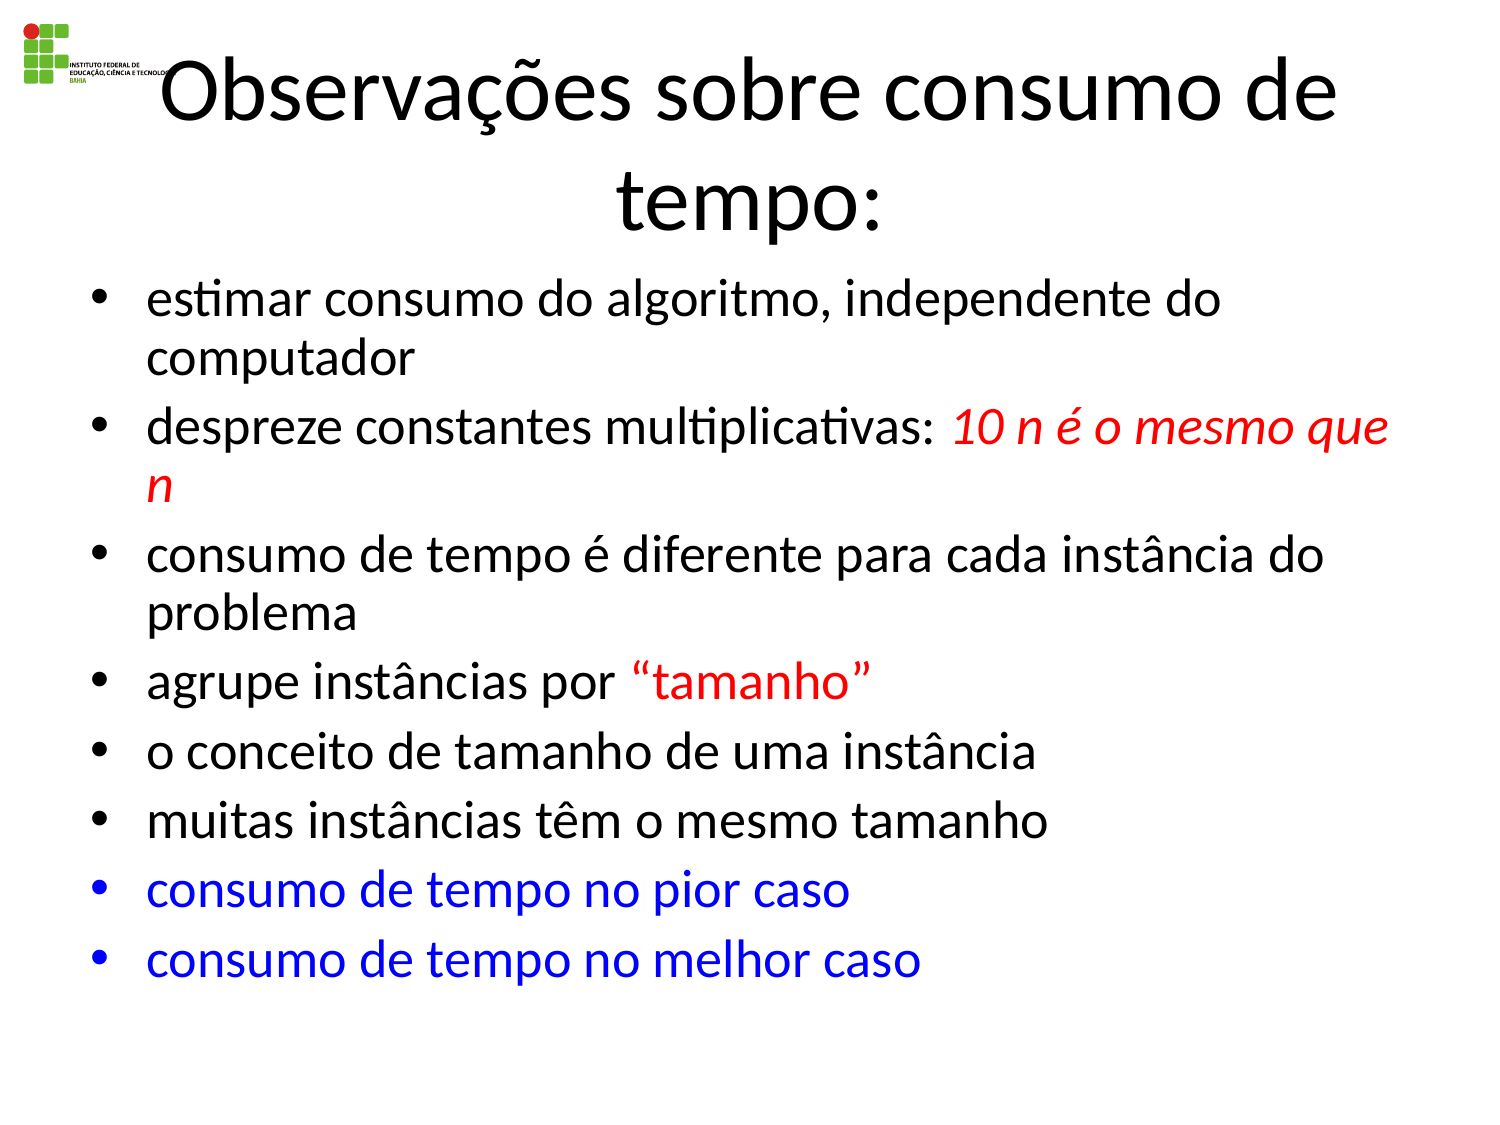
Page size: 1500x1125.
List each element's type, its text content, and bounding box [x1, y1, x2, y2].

title Observações sobre consumo de tempo: [75, 45, 1425, 233]
list estimar consumo do algoritmo, independente do computador despreze constantes multiplicativas: 10 n é o mesmo que n consumo de tempo é diferente para cada instância do problema agrupe instâncias por “tamanho” o conceito de tamanho de uma instância muitas instâncias têm o mesmo tamanho consumo de tempo no pior caso consumo de tempo no melhor caso [75, 262, 1425, 1005]
